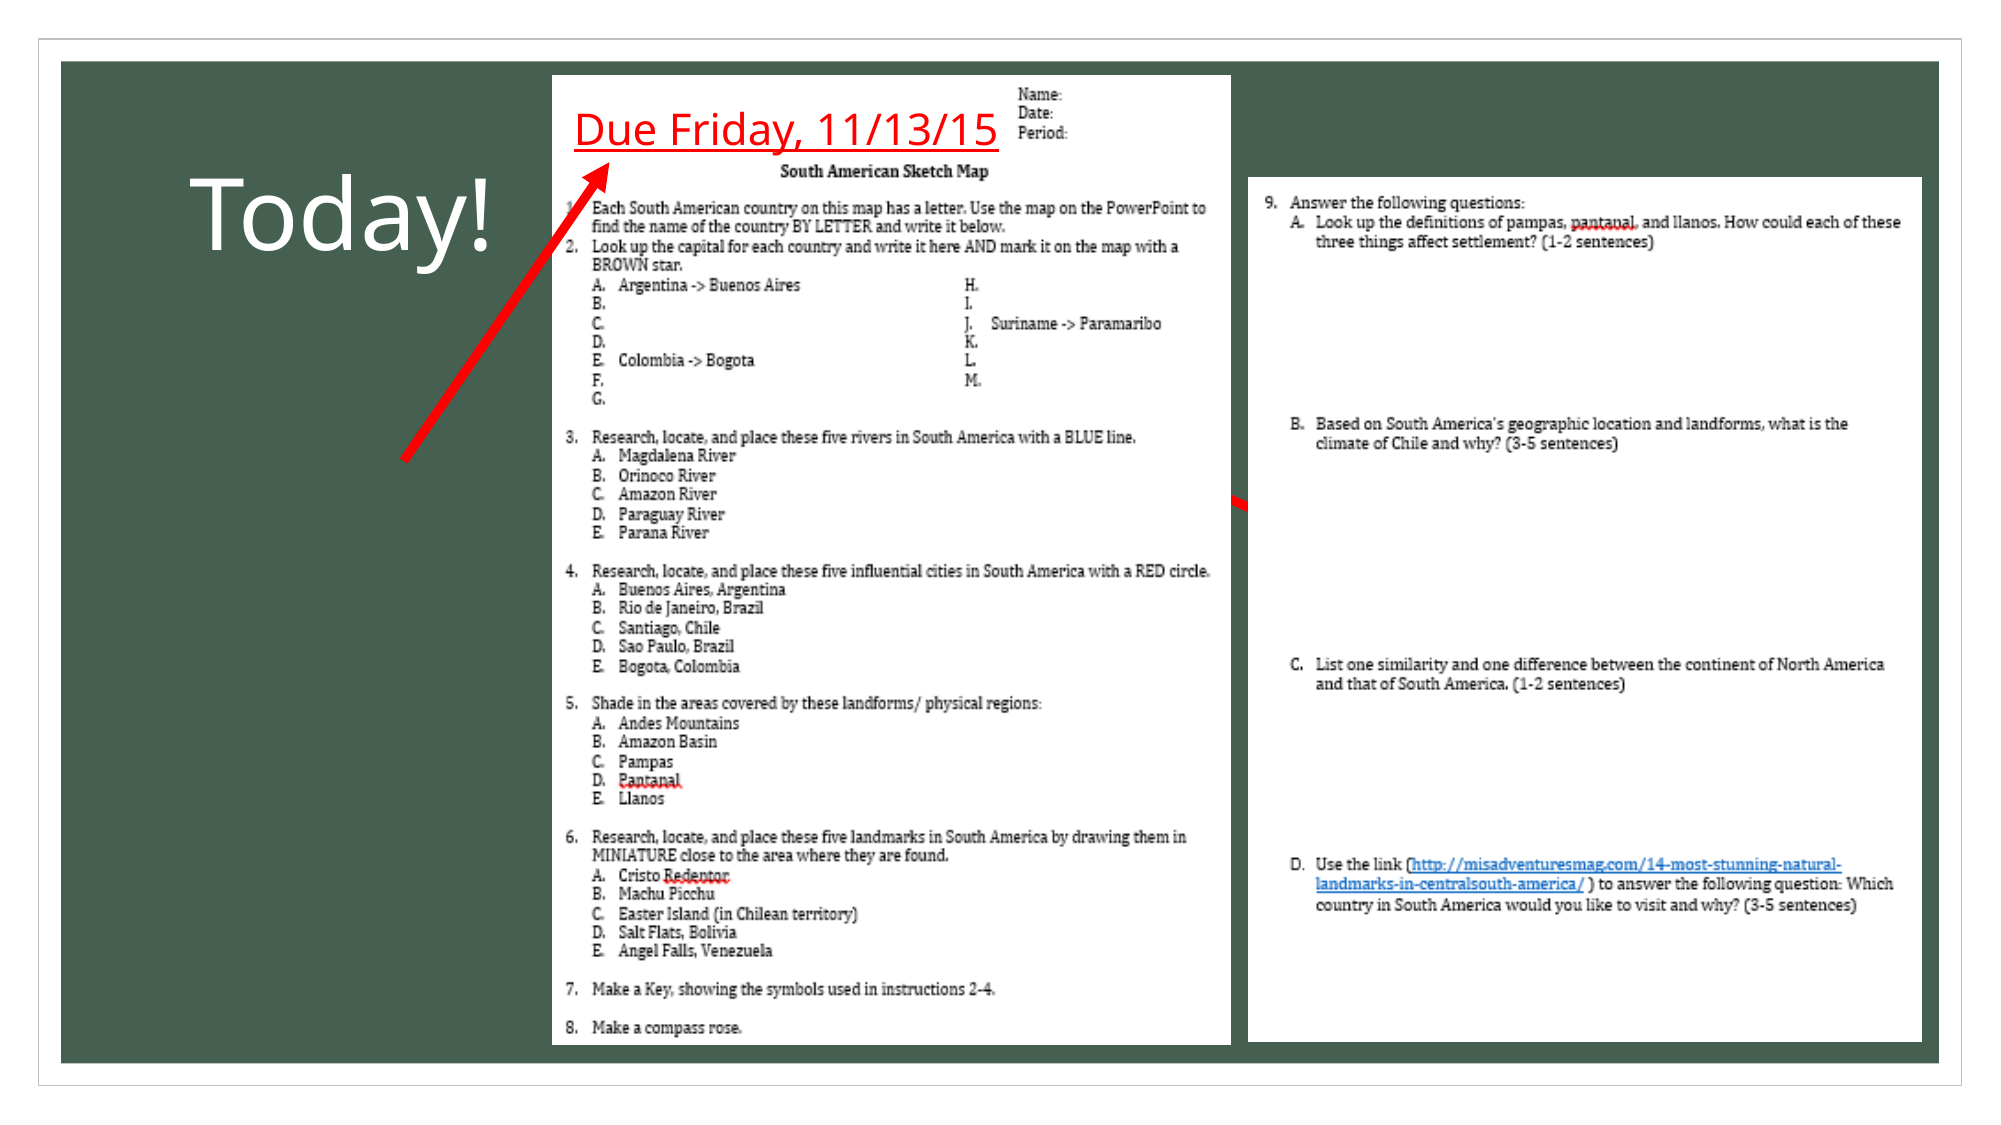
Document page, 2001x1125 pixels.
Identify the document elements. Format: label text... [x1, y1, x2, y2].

title Today! [174, 105, 546, 331]
picture [1248, 177, 1922, 1042]
title Today! [1234, 105, 1825, 262]
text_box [403, 162, 610, 461]
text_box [1234, 266, 1242, 696]
picture [552, 75, 1231, 1045]
